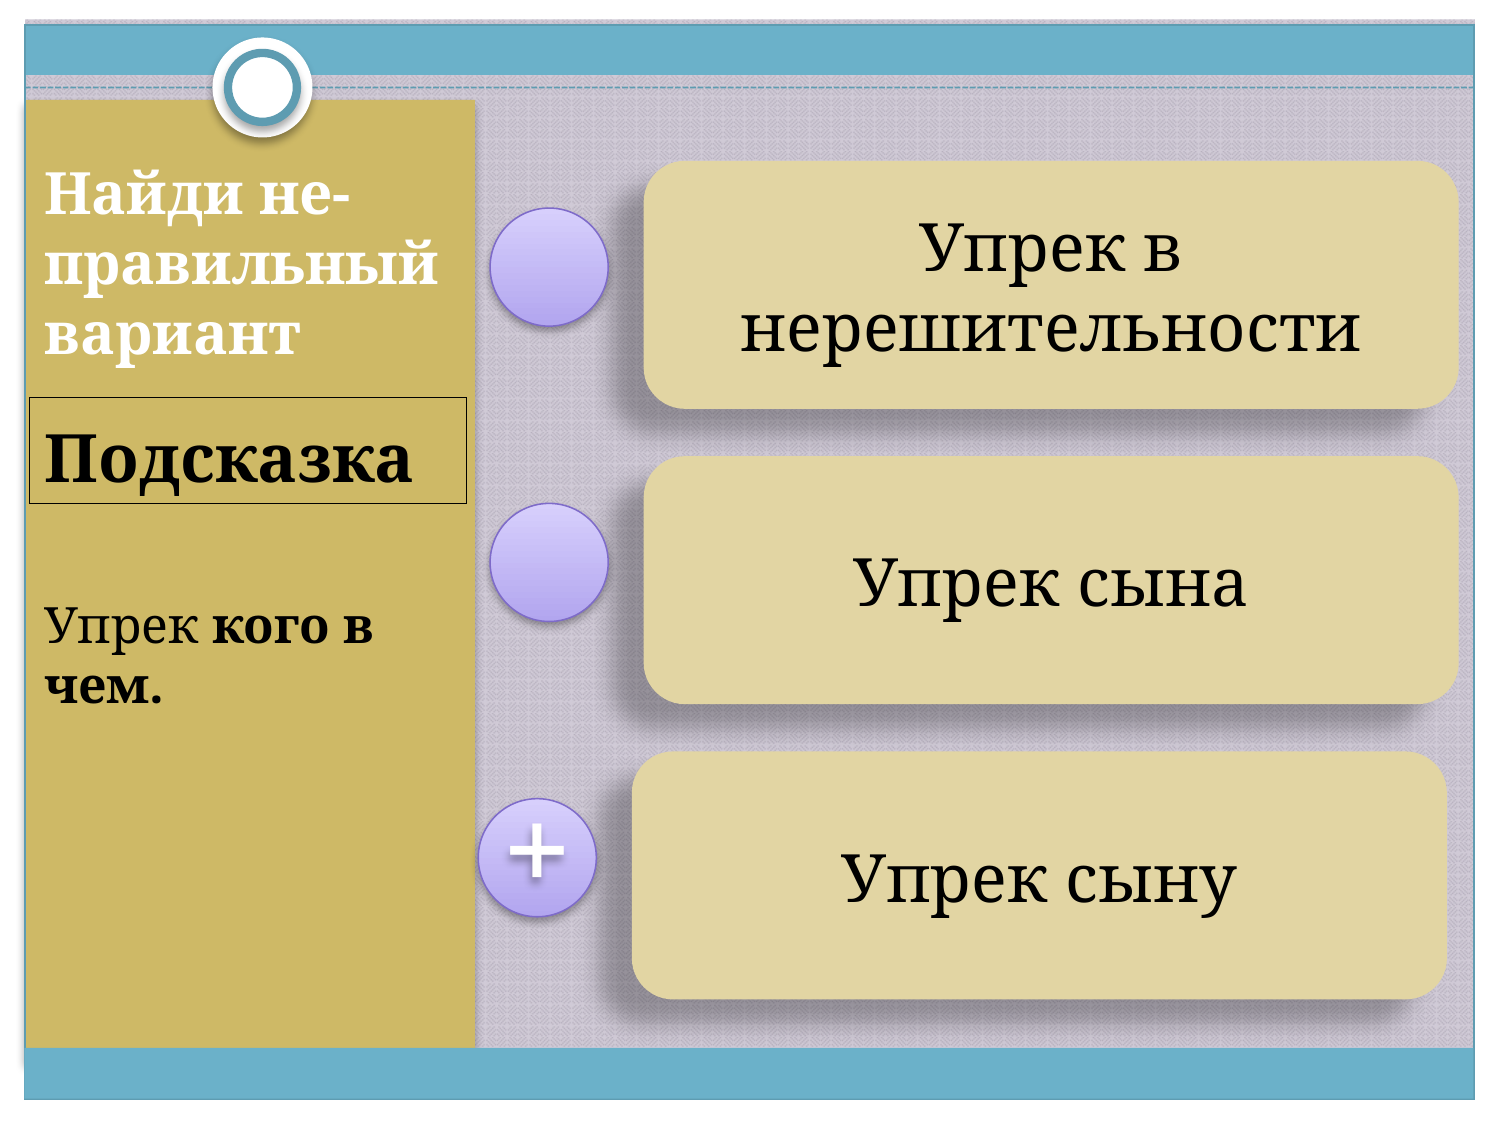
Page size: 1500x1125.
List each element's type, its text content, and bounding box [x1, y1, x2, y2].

text_box + [466, 762, 609, 929]
text_box [489, 207, 609, 327]
text_box Упрек в нерешительности [639, 156, 1464, 414]
text_box Подсказка [29, 445, 467, 504]
text_box Упрек сыну [627, 746, 1452, 1004]
text_box Упрек сына [639, 451, 1464, 709]
text_box [489, 502, 609, 623]
text_box Найди не- правильный вариант [29, 149, 467, 445]
text_box Упрек кого в чем. [29, 586, 479, 721]
